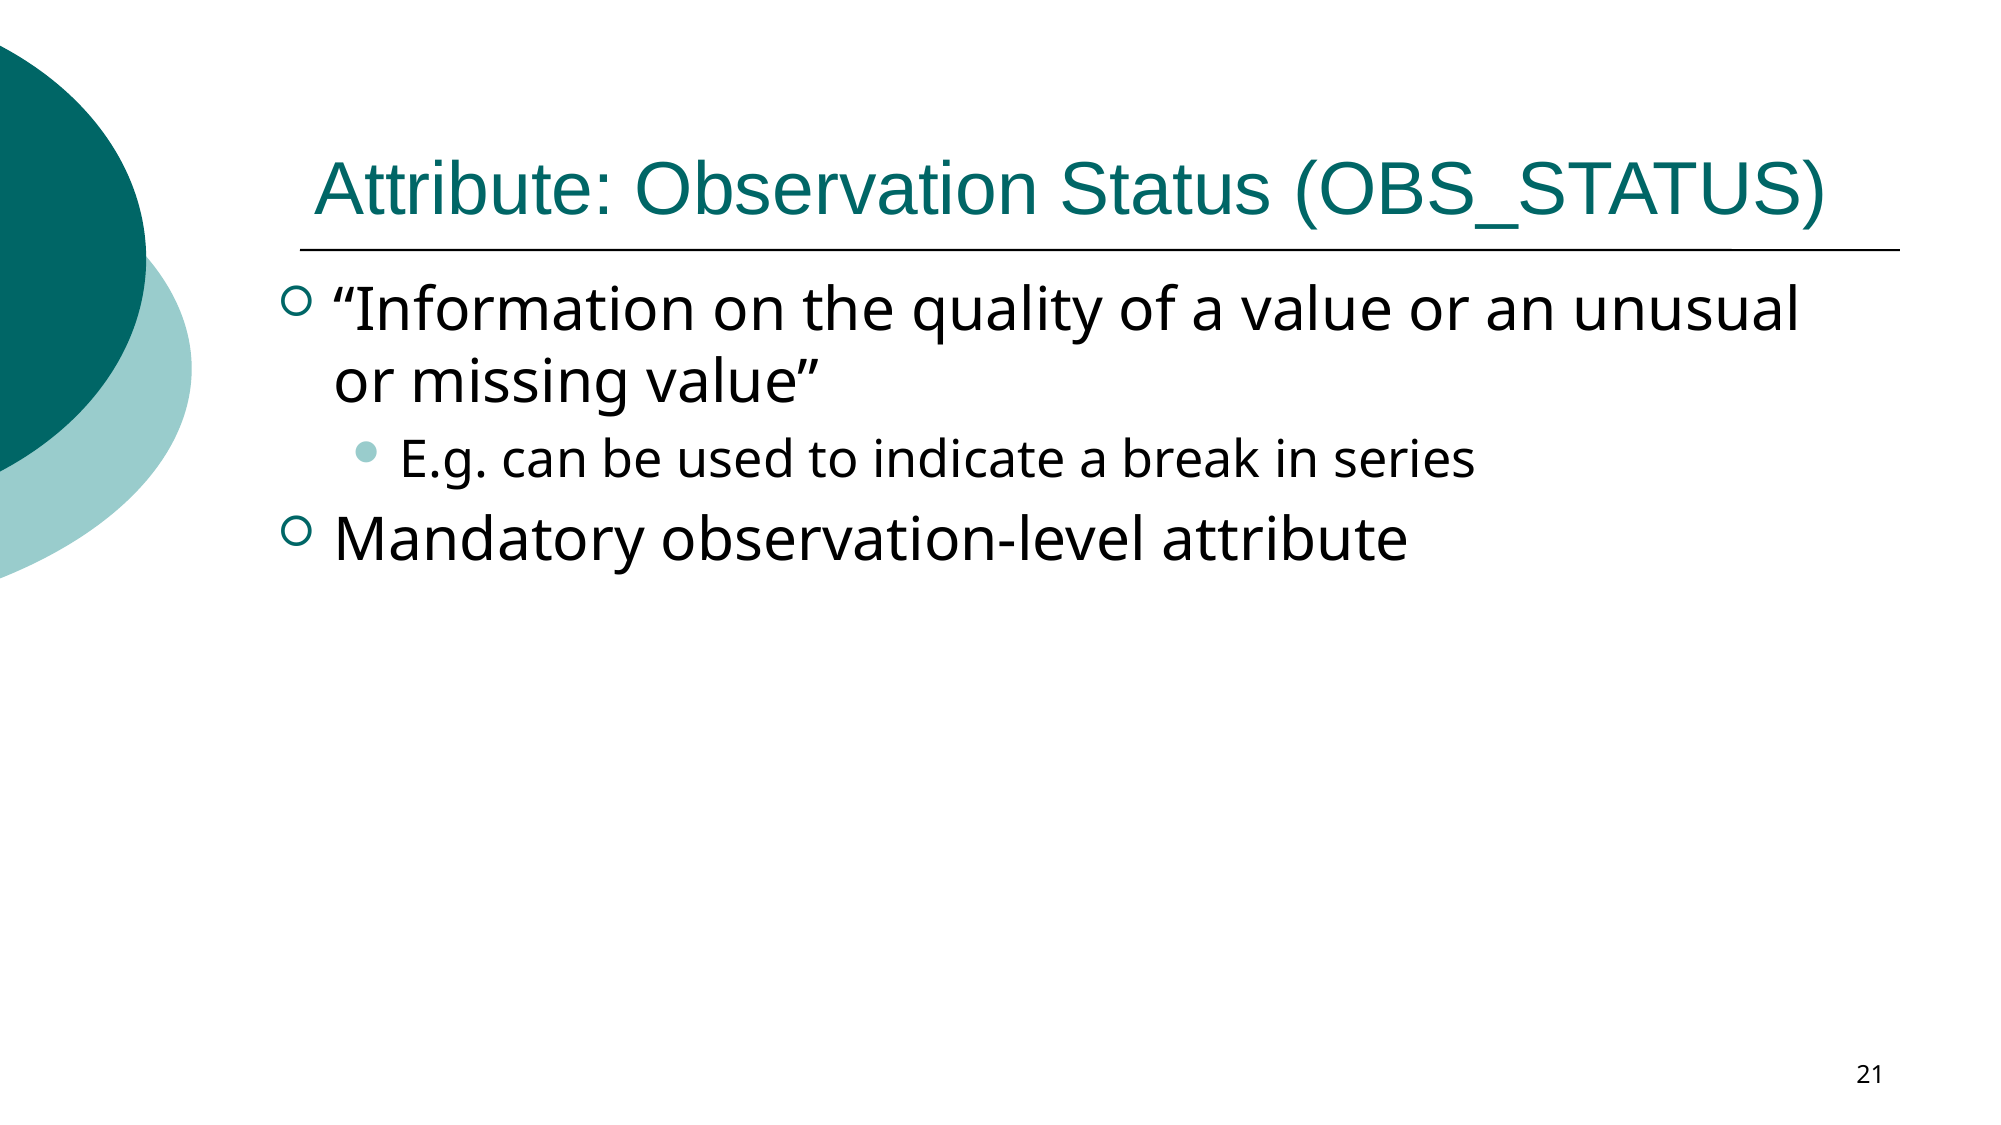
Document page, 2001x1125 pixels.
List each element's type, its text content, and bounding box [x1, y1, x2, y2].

slide_number 21 [1433, 1025, 1900, 1100]
list “Information on the quality of a value or an unusual or missing value” E.g. can be used to indicate a break in series Mandatory observation-level attribute [262, 262, 1888, 975]
title Attribute: Observation Status (OBS_STATUS) [299, 49, 1900, 237]
